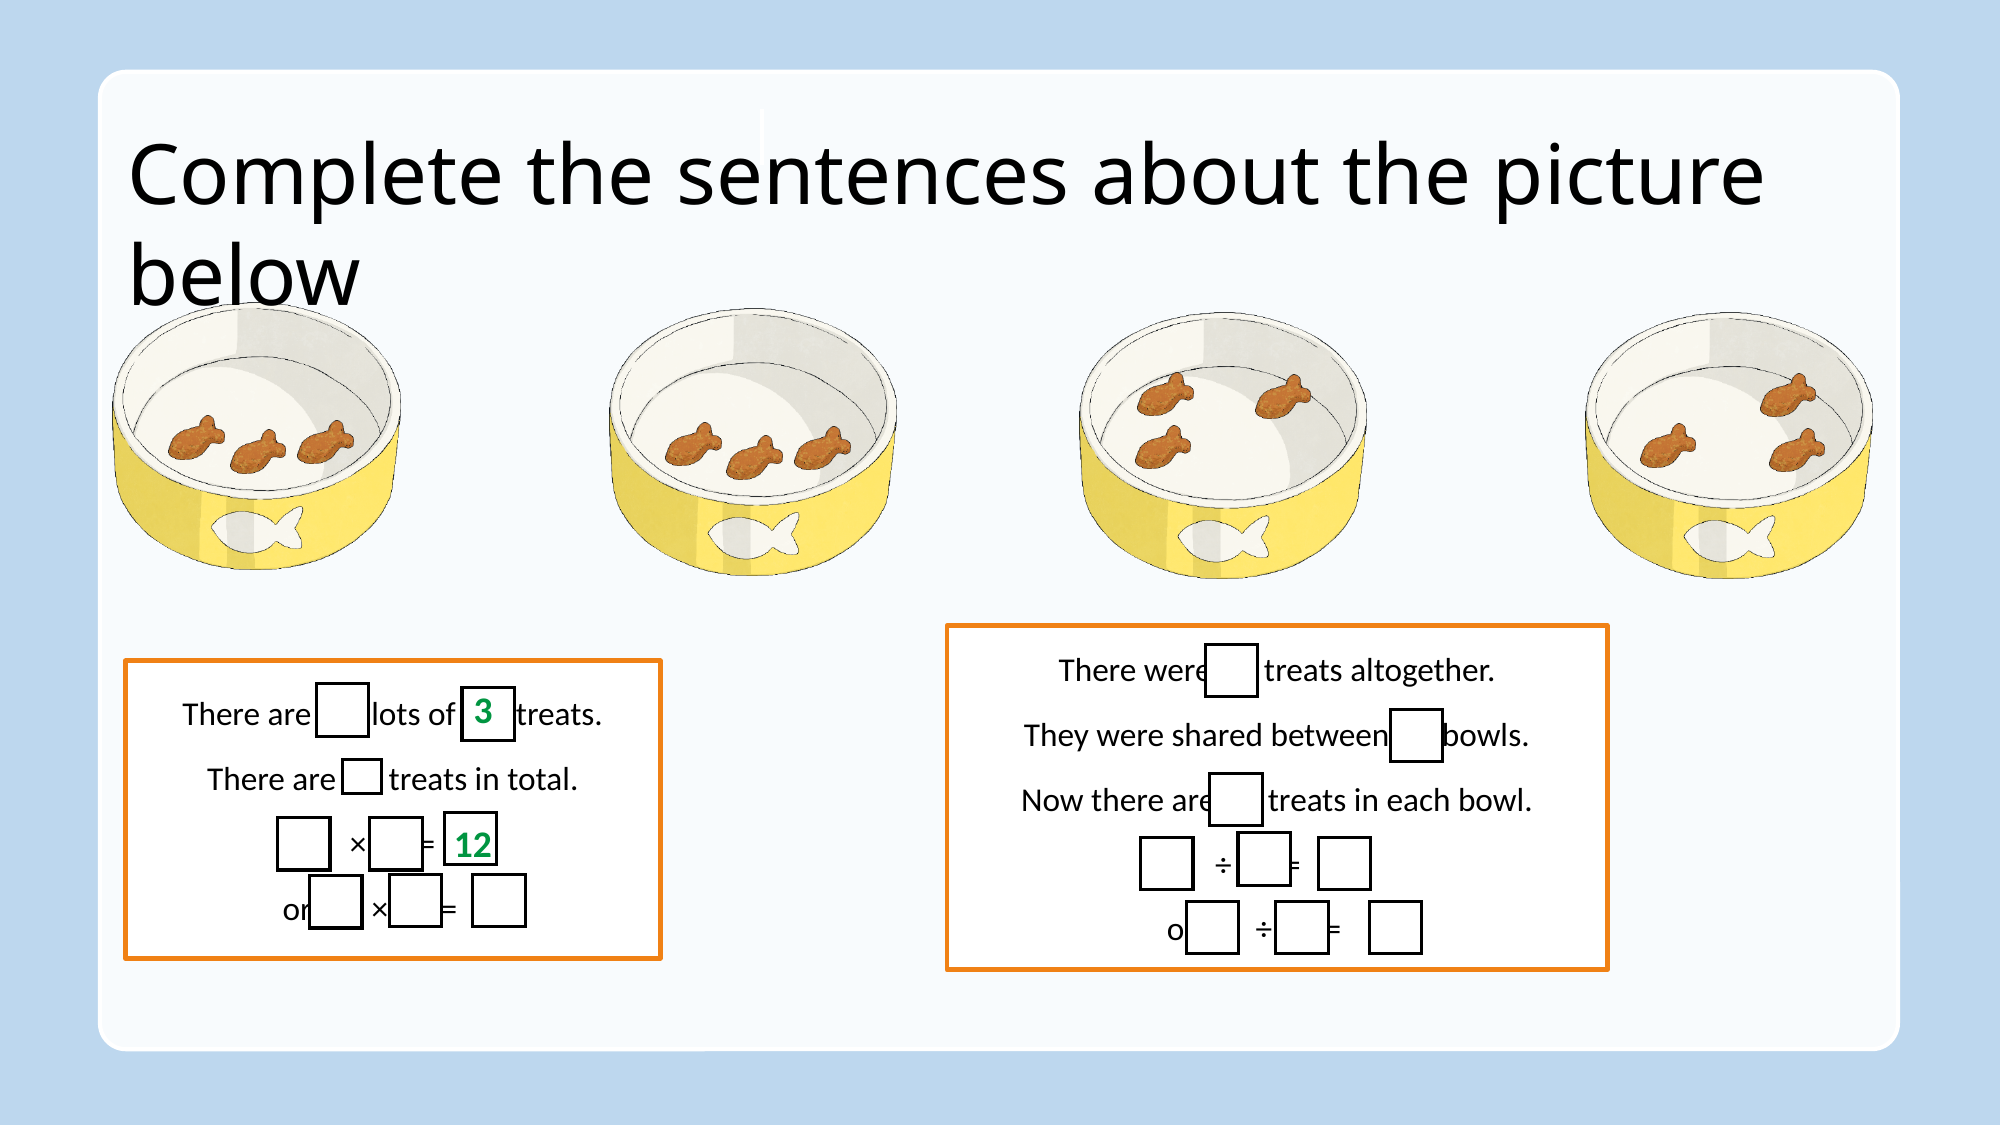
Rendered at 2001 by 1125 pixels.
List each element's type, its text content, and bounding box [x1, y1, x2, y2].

picture [1079, 312, 1367, 579]
picture [112, 302, 401, 570]
text_box [1390, 708, 1444, 763]
text_box 12 [439, 812, 507, 872]
text_box [277, 817, 331, 871]
text_box [461, 687, 515, 741]
text_box [369, 817, 423, 871]
text_box [1140, 836, 1194, 890]
picture [1585, 312, 1873, 579]
text_box [1209, 772, 1263, 827]
text_box There are lots of treats. There are treats in total. × = . or × = . [125, 660, 661, 959]
text_box [1317, 836, 1372, 890]
text_box [342, 758, 382, 795]
text_box [472, 873, 526, 927]
text_box [1204, 643, 1259, 698]
text_box [388, 873, 443, 927]
text_box [1237, 832, 1291, 886]
text_box [1185, 900, 1240, 955]
text_box [1275, 900, 1329, 955]
text_box There were treats altogether. They were shared between bowls. Now there are treats in each bowl. ÷ = . or ÷ = . [947, 625, 1608, 970]
text_box Complete the sentences about the picture below [112, 114, 1900, 329]
text_box 3 [458, 679, 508, 739]
text_box [316, 683, 370, 737]
picture [609, 308, 897, 576]
text_box [309, 875, 363, 929]
text_box [1368, 900, 1423, 955]
